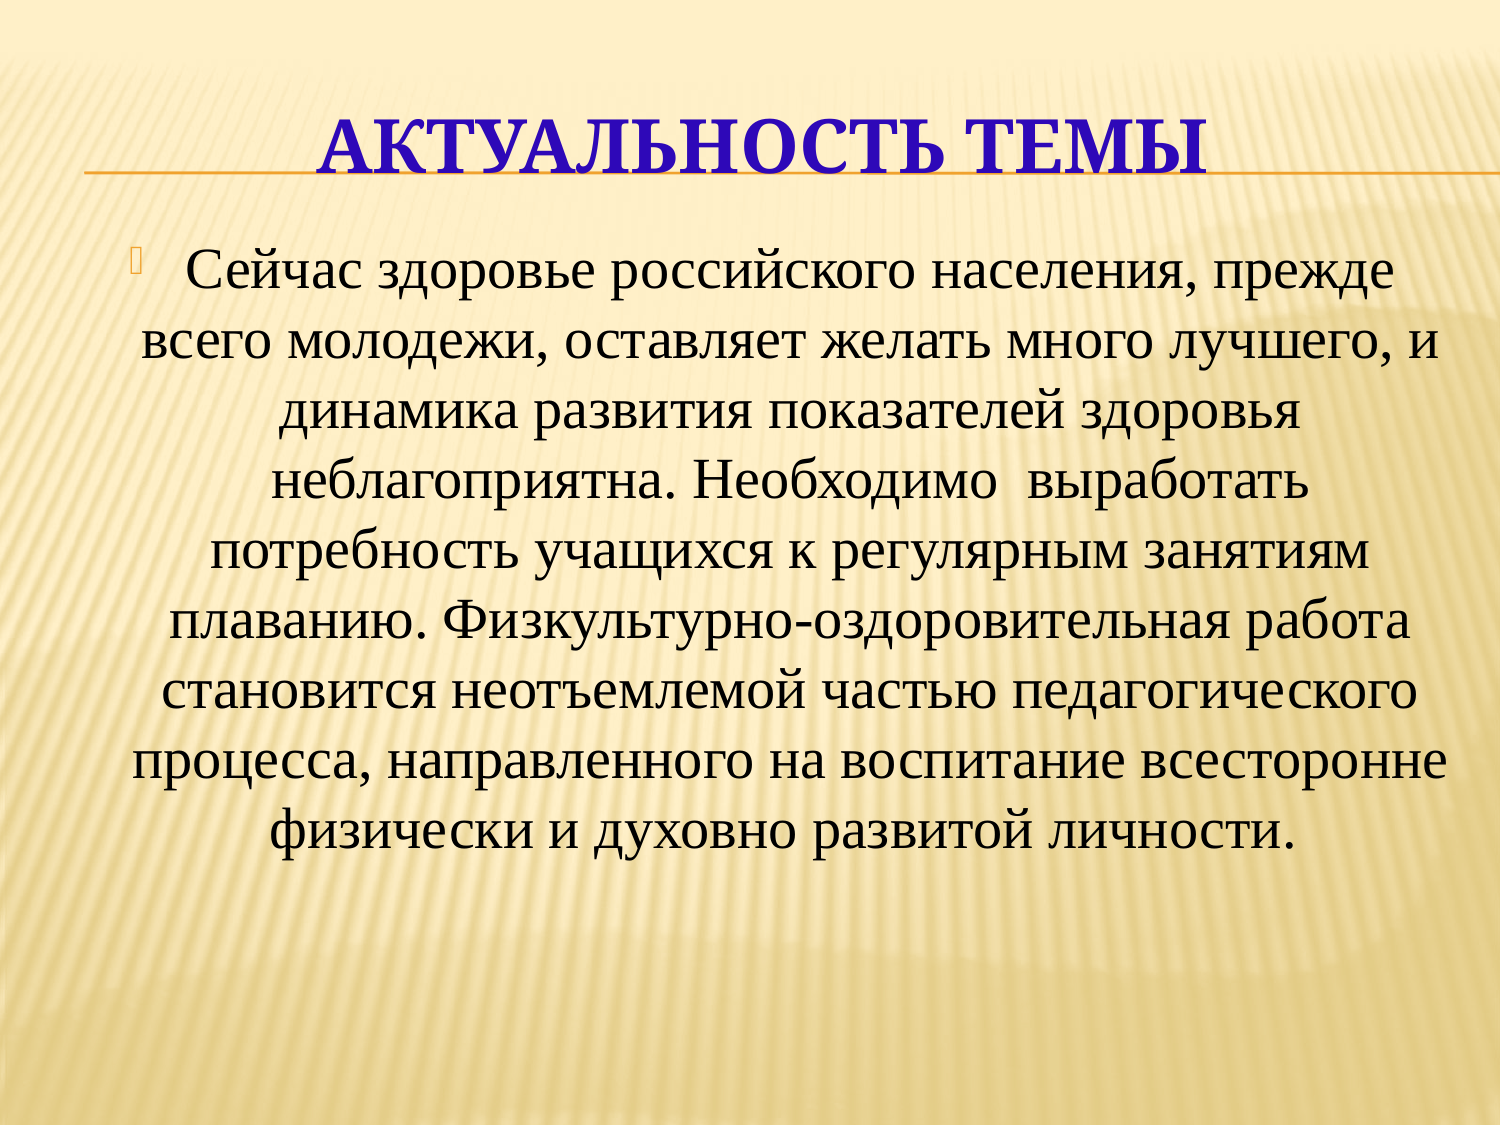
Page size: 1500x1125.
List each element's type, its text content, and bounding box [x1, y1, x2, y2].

title Актуальность темы [50, 75, 1475, 213]
list Сейчас здоровье российского населения, прежде всего молодежи, оставляет желать много лучшего, и динамика развития показателей здоровья неблагоприятна. Необходимо выработать потребность учащихся к регулярным занятиям плаванию. Физкультурно-оздоровительная работа становится неотъемлемой частью педагогического процесса, направленного на воспитание всесторонне физически и духовно развитой личности. [50, 222, 1475, 998]
